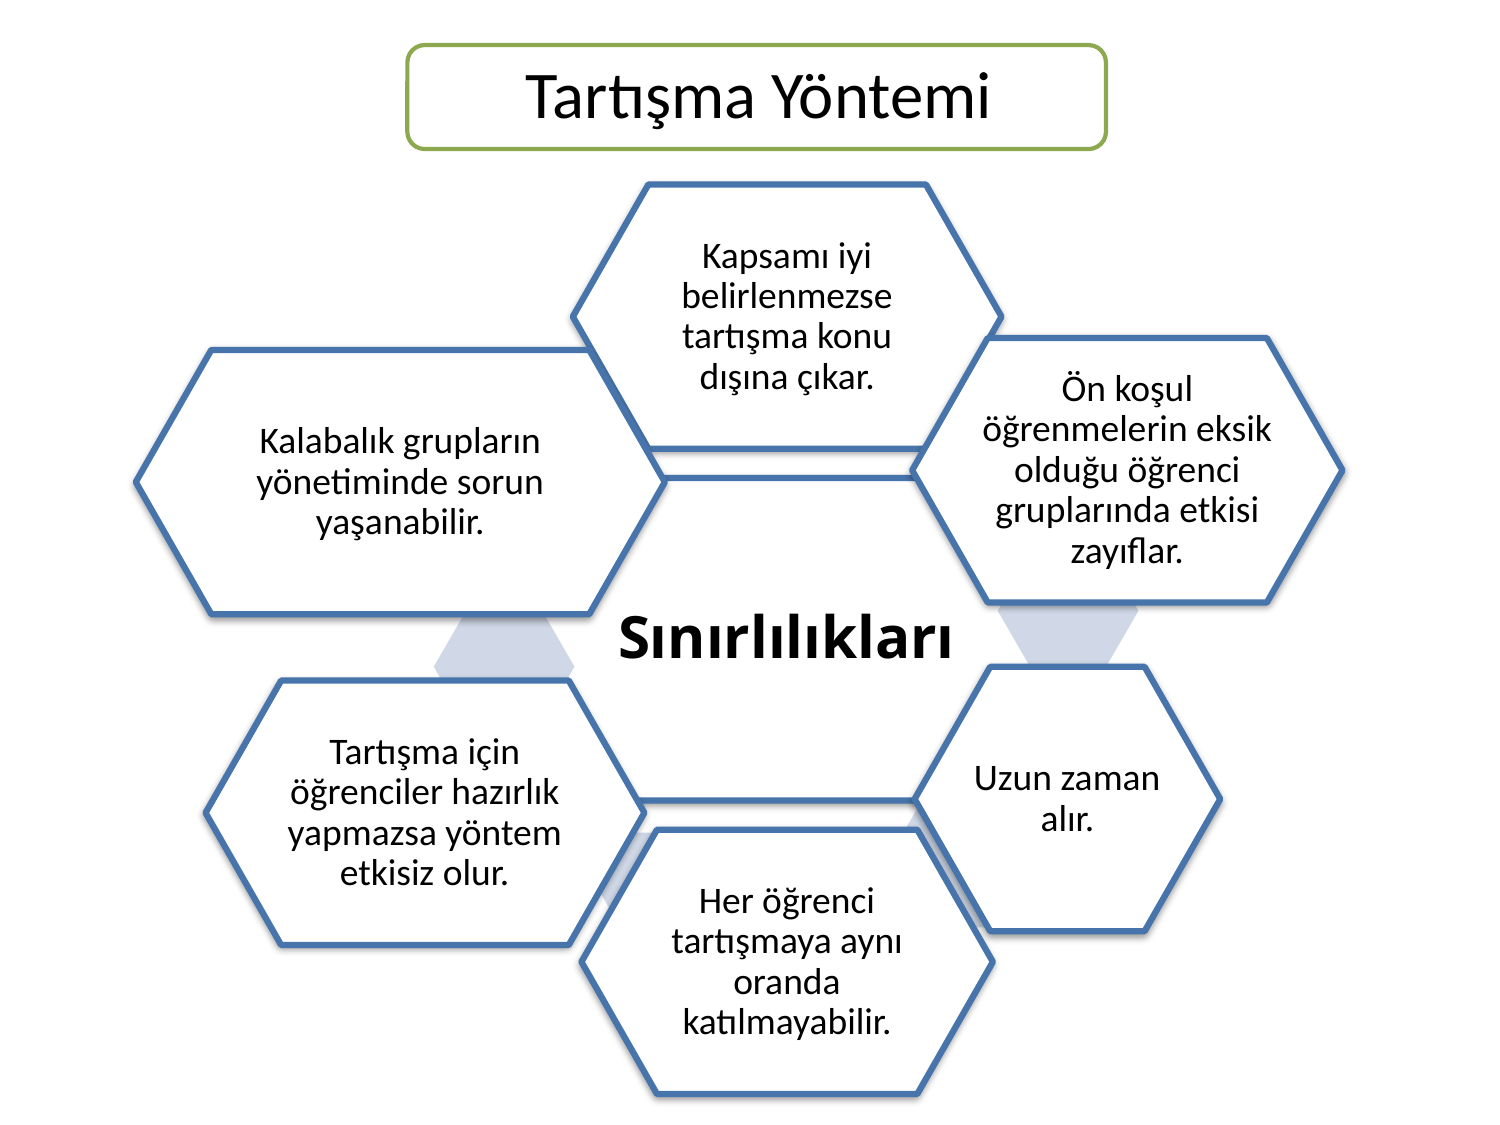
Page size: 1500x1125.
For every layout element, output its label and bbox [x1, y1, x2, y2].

list [41, 184, 1483, 1095]
text_box [88, 44, 1426, 150]
